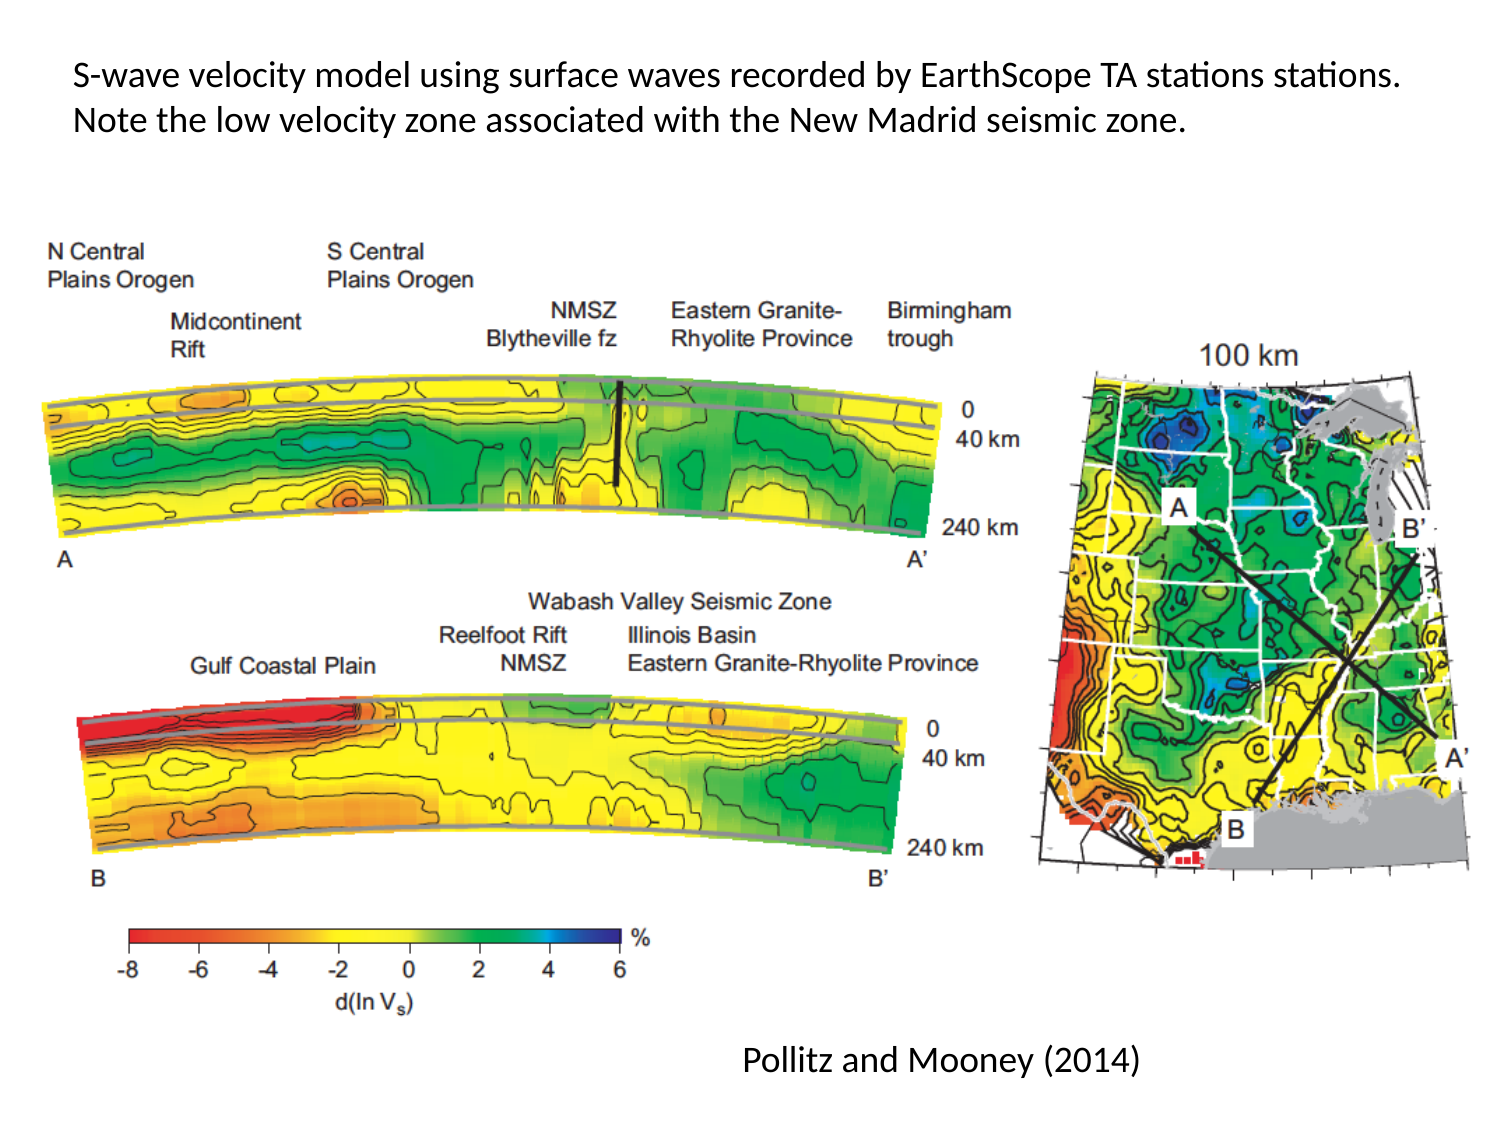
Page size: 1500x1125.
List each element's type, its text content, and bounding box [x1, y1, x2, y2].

picture [0, 204, 1500, 1028]
text_box Pollitz and Mooney (2014) [727, 1037, 1157, 1087]
text_box S-wave velocity model using surface waves recorded by EarthScope TA stations stations. Note the low velocity zone associated with the New Madrid seismic zone. [58, 42, 1419, 148]
